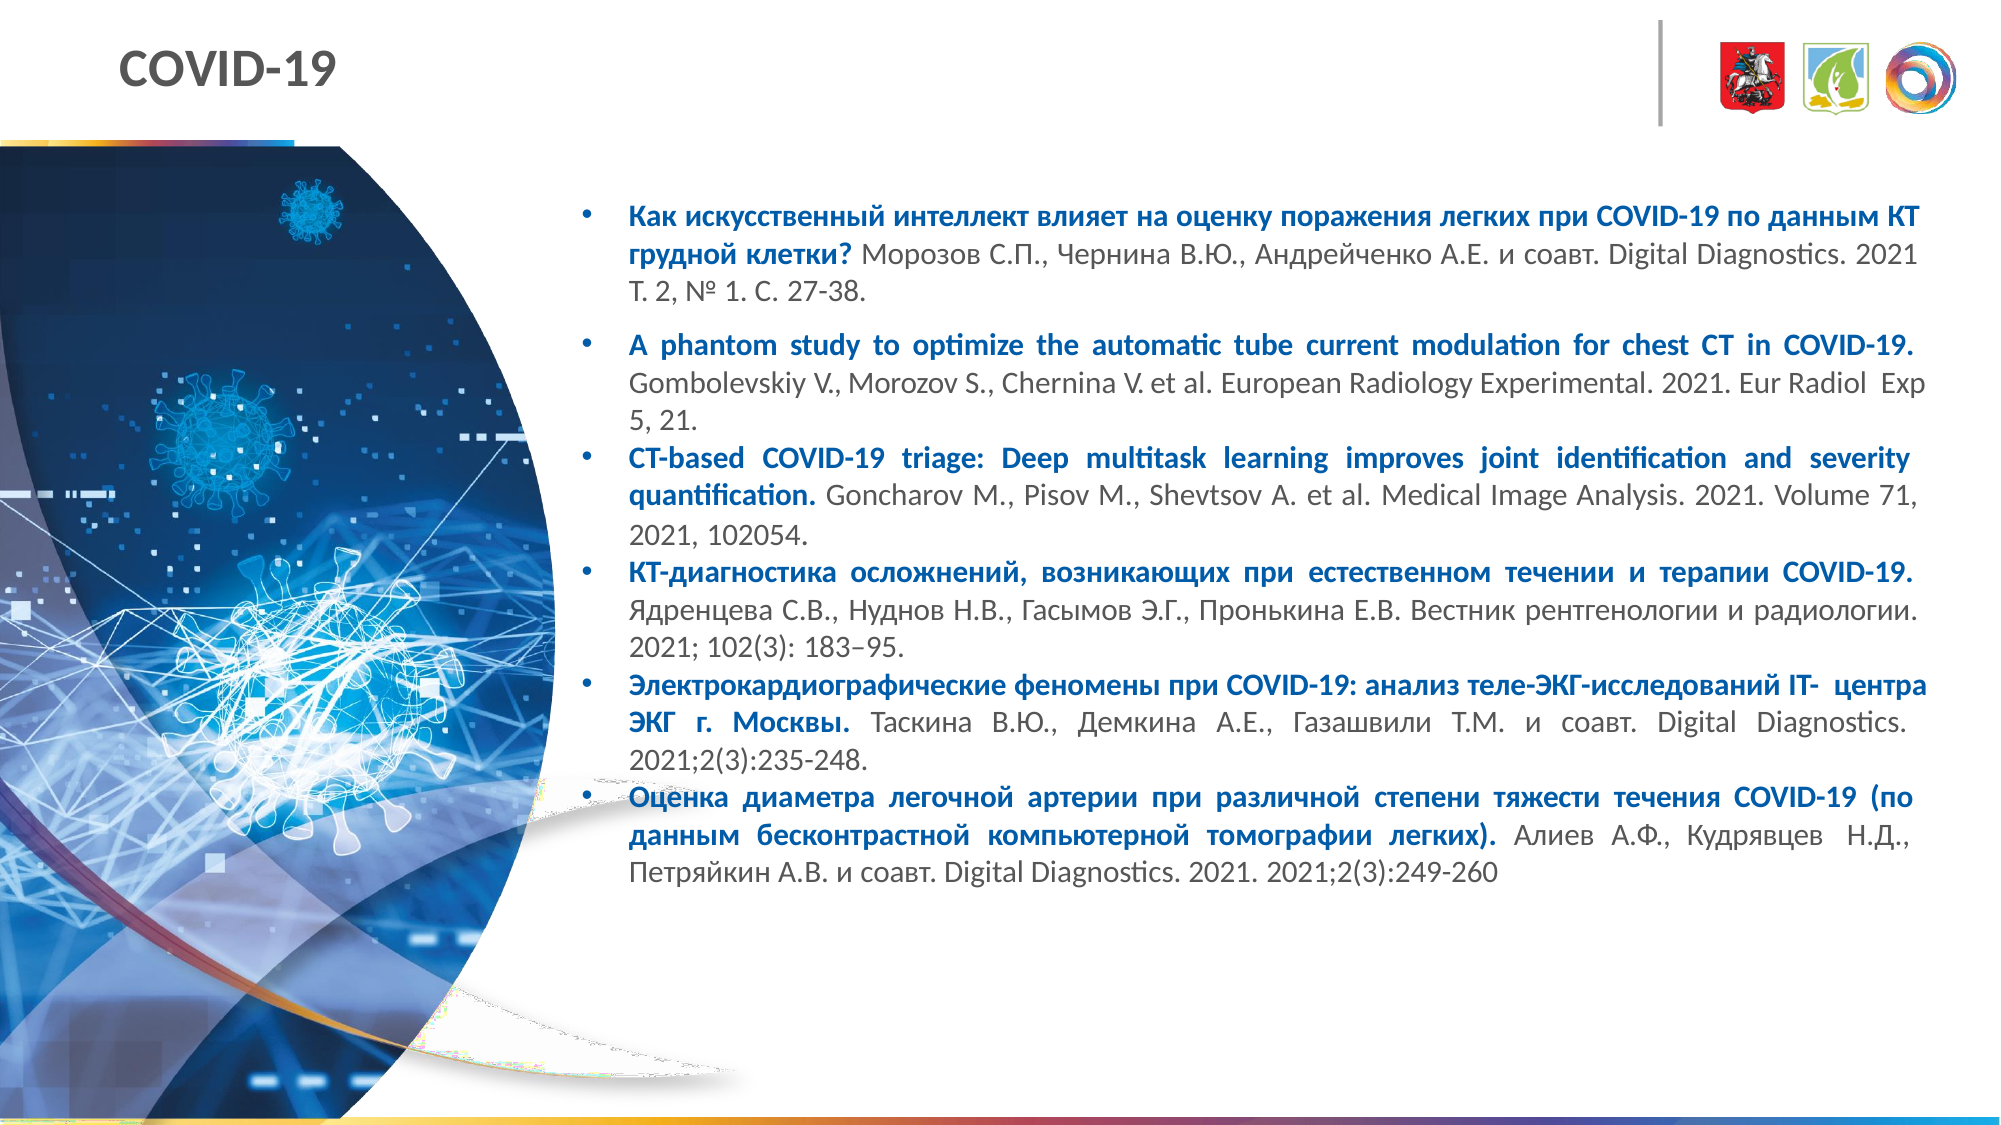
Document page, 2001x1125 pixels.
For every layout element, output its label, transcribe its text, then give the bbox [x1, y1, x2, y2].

picture [1720, 28, 1957, 127]
text_box Как искусственный интеллект влияет на оценку поражения легких при COVID-19 по данным КТ грудной клетки? Морозов С.П., Чернина В.Ю., Андрейченко А.Е. и соавт. Digital Diagnostics. 2021 Т. 2, № 1. С. 27-38. A phantom study to optimize the automatic tube current modulation for chest CT in COVID-19. Gombolevskiy V., Morozov S., Chernina V. et al. European Radiology Experimental. 2021. Eur Radiol Exp 5, 21. CT-based COVID-19 triage: Deep multitask learning improves joint identification and severity quantification. Goncharov M., Pisov M., Shevtsov A. et al. Medical Image Analysis. 2021. Volume 71, 2021, 102054. КТ-диагностика осложнений, возникающих при естественном течении и терапии COVID-19. Ядренцева С.В., Нуднов Н.В., Гасымов Э.Г., Пронькина Е.В. Вестник рентгенологии и радиологии. 2021; 102(3): 183–95. Электрокардиографические феномены при COVID-19: анализ теле-ЭКГ-исследований IT- центра ЭКГ г. Москвы. Таскина В.Ю., Демкина А.Е., Газашвили Т.М. и соавт. Digital Diagnostics. 2021;2(3):235-248. Оценка диаметра легочной артерии при различной степени тяжести течения COVID-19 (по данным бесконтрастной компьютерной томографии легких). Алиев А.Ф., Кудрявцев Н.Д., Петряйкин А.В. и соавт. Digital Diagnostics. 2021. 2021;2(3):249-260 [579, 193, 1928, 889]
picture [0, 140, 2000, 1125]
title COVID-19 [117, 30, 513, 221]
